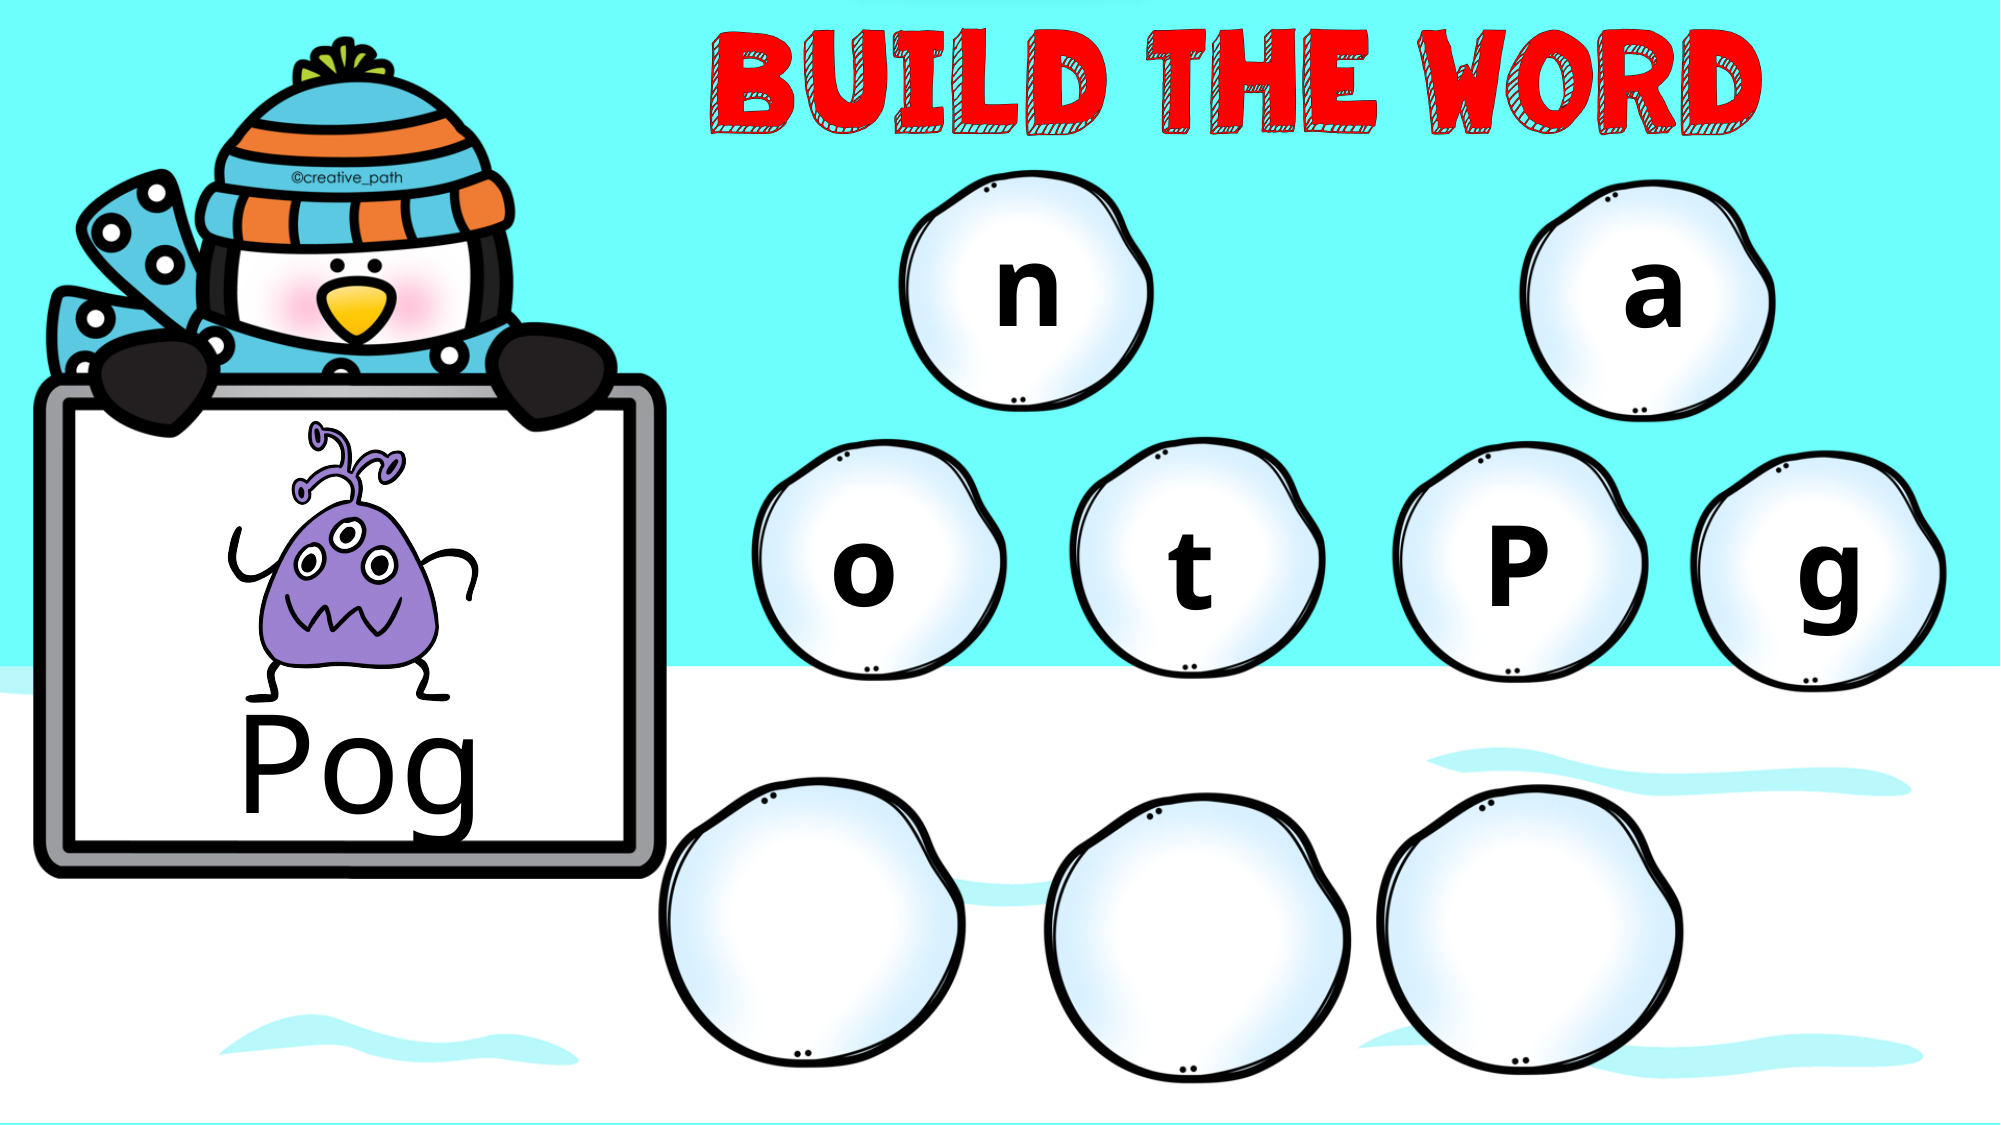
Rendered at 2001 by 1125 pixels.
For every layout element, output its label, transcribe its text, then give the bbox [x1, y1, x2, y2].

text_box g [1780, 489, 1882, 640]
text_box P [1467, 486, 1568, 637]
text_box o [814, 486, 914, 637]
text_box Pog [219, 668, 500, 849]
picture [0, 0, 2000, 1125]
text_box n [975, 206, 1080, 357]
text_box a [1606, 207, 1705, 358]
text_box t [1120, 489, 1261, 640]
